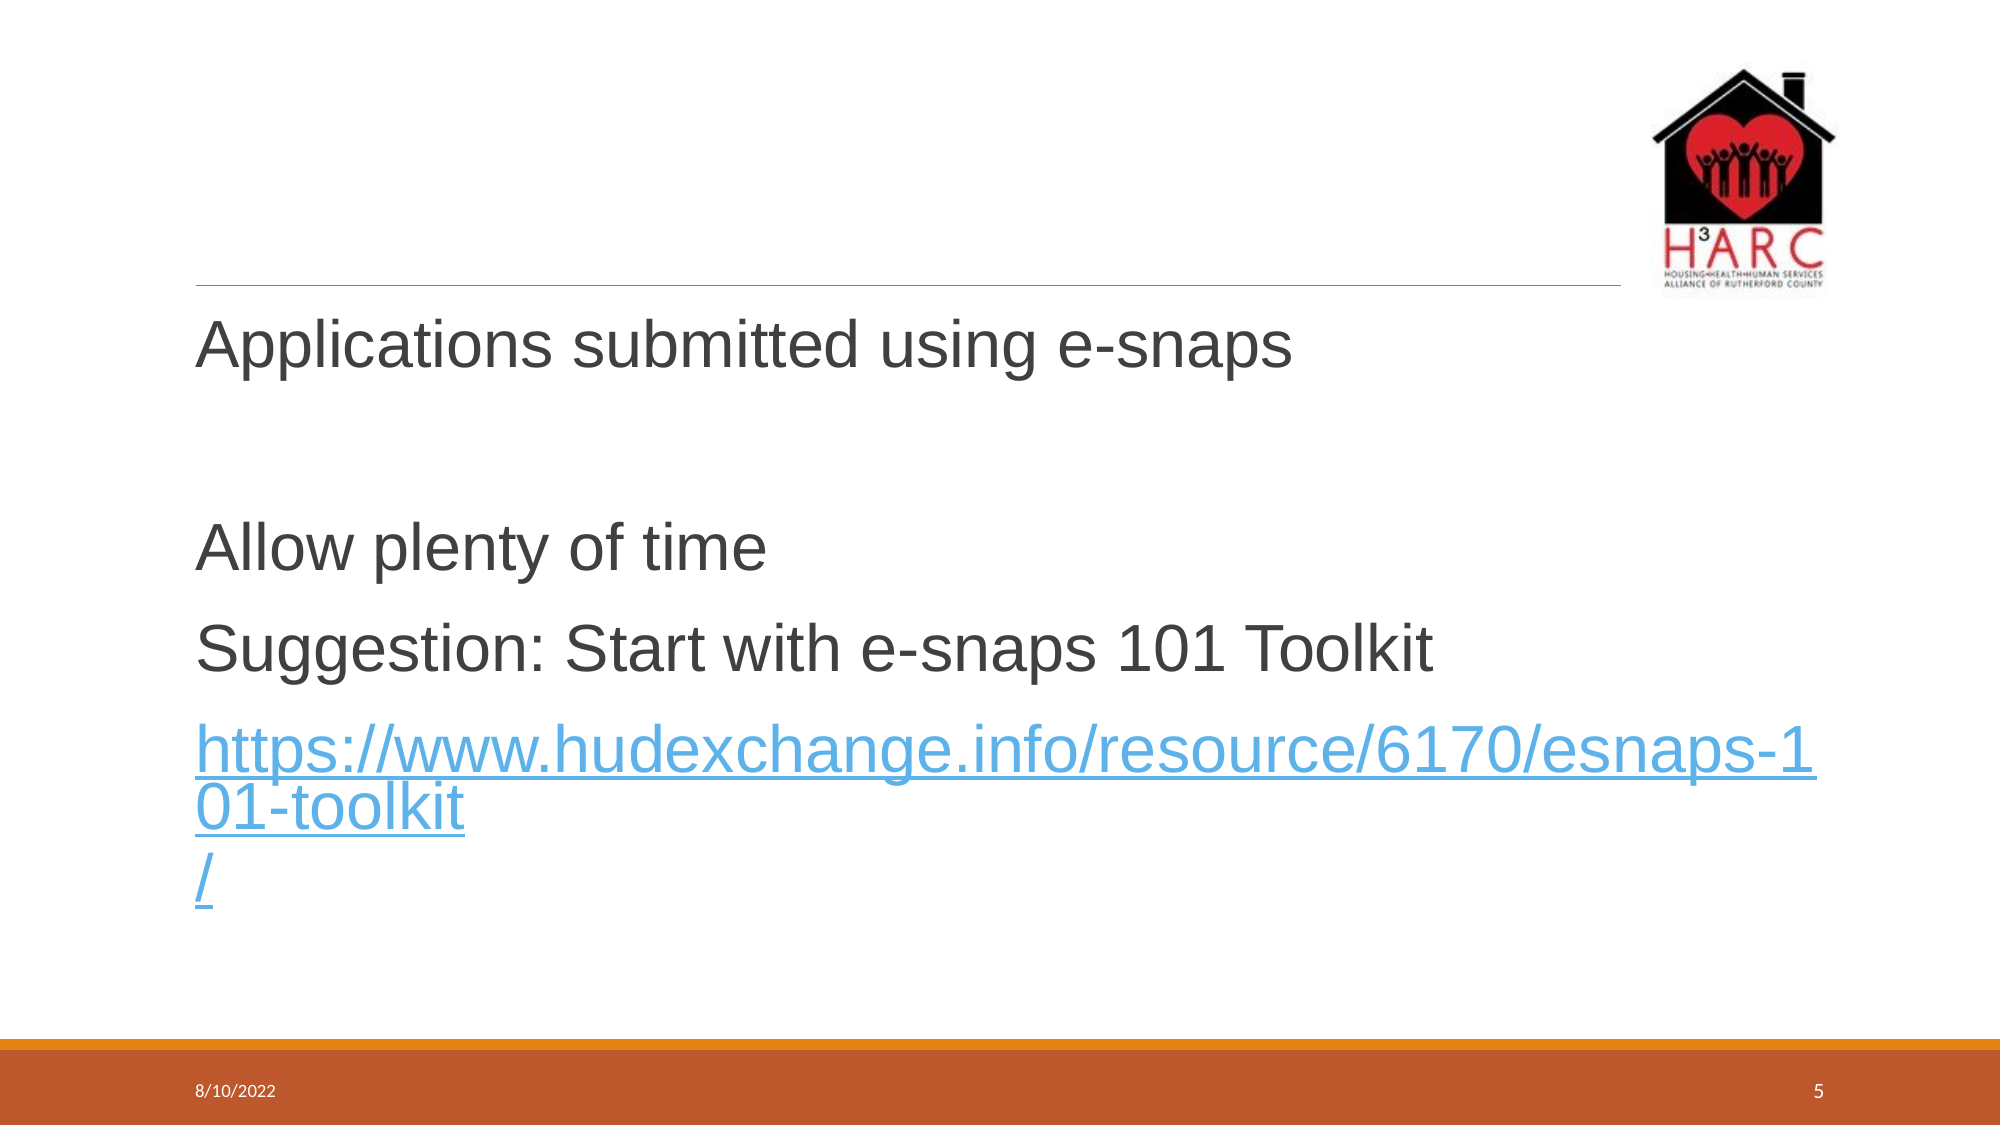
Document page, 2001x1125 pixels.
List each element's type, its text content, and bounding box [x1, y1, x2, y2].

list Applications submitted using e-snaps Allow plenty of time Suggestion: Start with e-snaps 101 Toolkit https://www.hudexchange.info/resource/6170/esnaps-101-toolkit/ [180, 302, 1830, 963]
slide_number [180, 1059, 586, 1120]
slide_number 5 [1624, 1059, 1840, 1120]
picture [1621, 62, 1863, 307]
